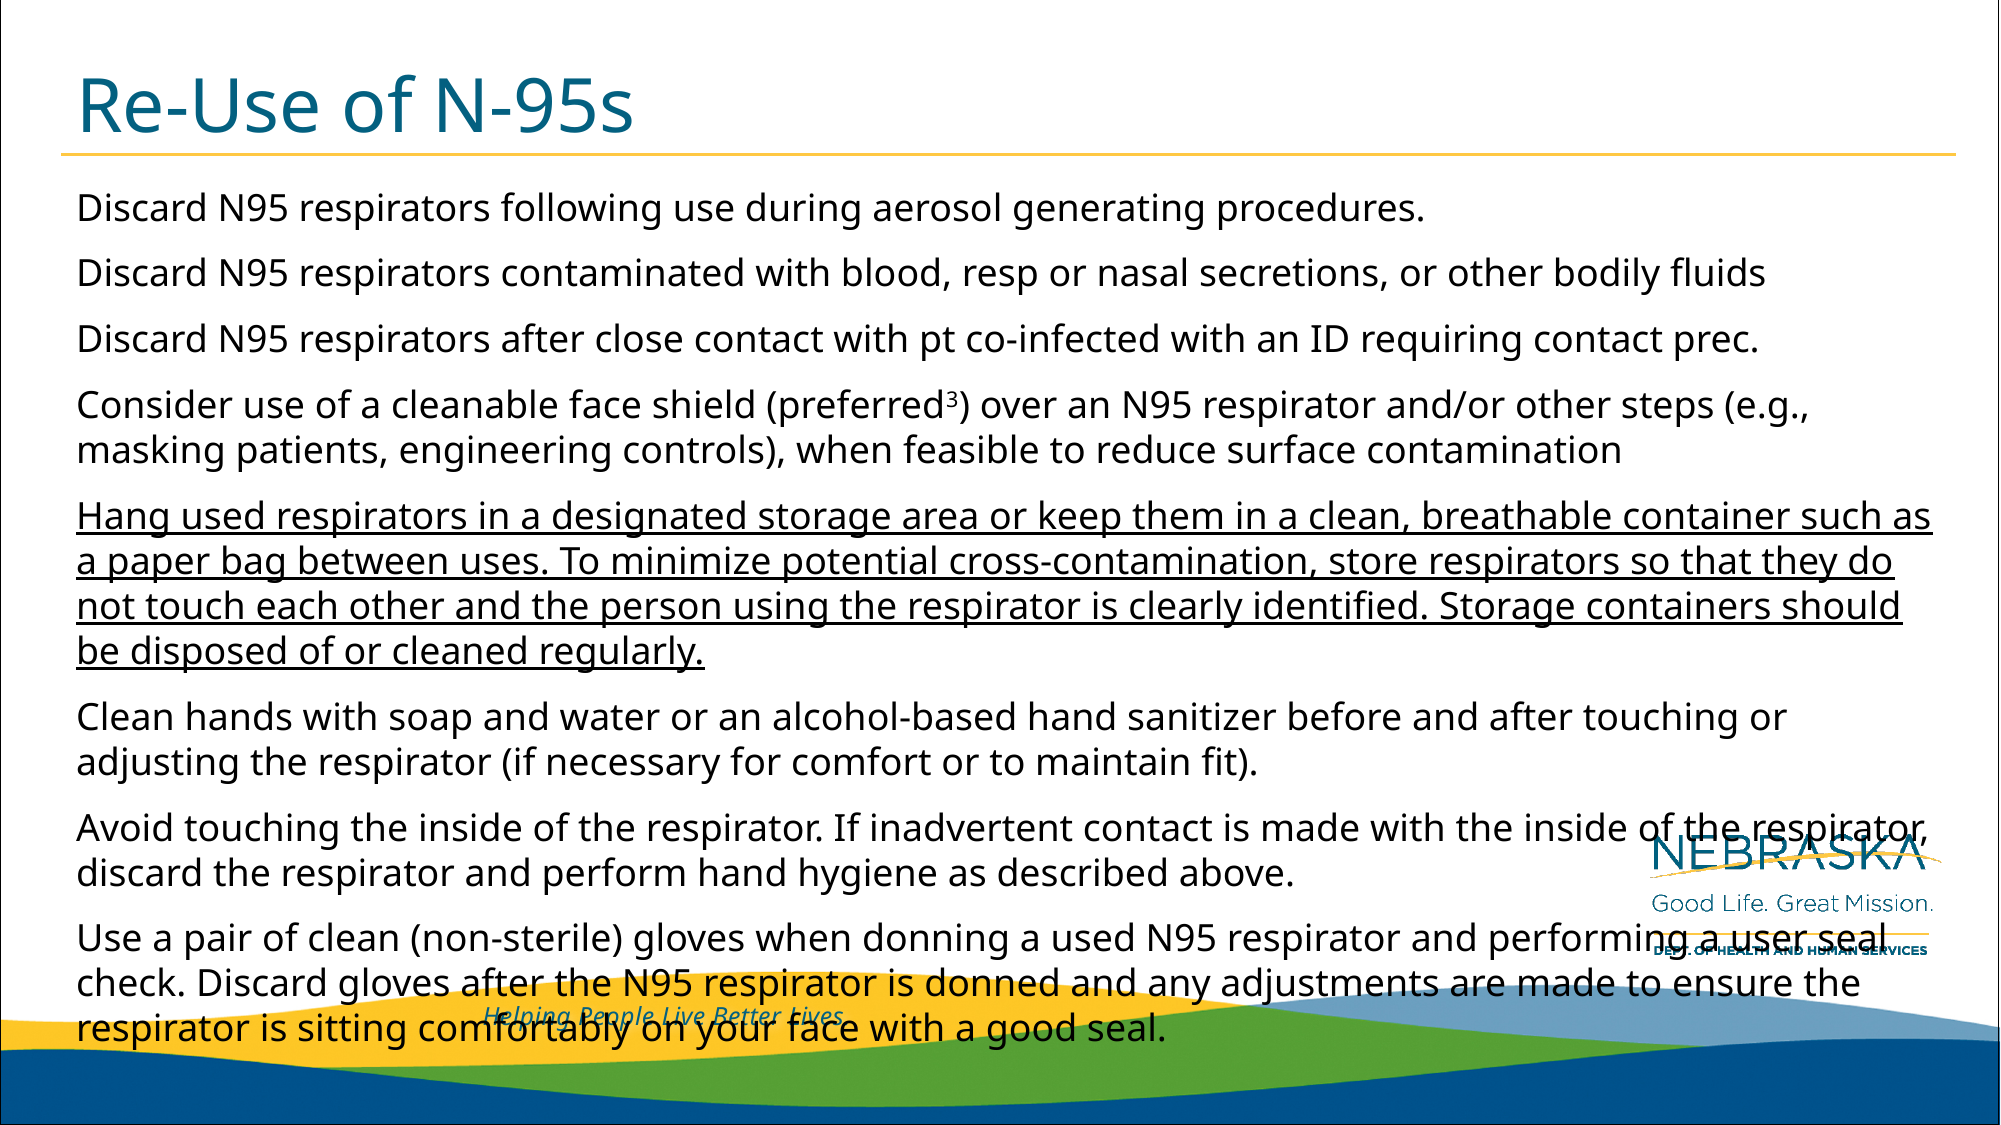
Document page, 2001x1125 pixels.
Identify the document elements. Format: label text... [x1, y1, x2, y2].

title Re-Use of N-95s [61, 59, 1957, 175]
list Discard N95 respirators following use during aerosol generating procedures. Discard N95 respirators contaminated with blood, resp or nasal secretions, or other bodily fluids Discard N95 respirators after close contact with pt co-infected with an ID requiring contact prec. Consider use of a cleanable face shield (preferred3) over an N95 respirator and/or other steps (e.g., masking patients, engineering controls), when feasible to reduce surface contamination Hang used respirators in a designated storage area or keep them in a clean, breathable container such as a paper bag between uses. To minimize potential cross-contamination, store respirators so that they do not touch each other and the person using the respirator is clearly identified. Storage containers should be disposed of or cleaned regularly. Clean hands with soap and water or an alcohol-based hand sanitizer before and after touching or adjusting the respirator (if necessary for comfort or to maintain fit). Avoid touching the inside of the respirator. If inadvertent contact is made with the inside of the respirator, discard the respirator and perform hand hygiene as described above. Use a pair of clean (non-sterile) gloves when donning a used N95 respirator and performing a user seal check. Discard gloves after the N95 respirator is donned and any adjustments are made to ensure the respirator is sitting comfortably on your face with a good seal. [61, 176, 1957, 1007]
picture [1, 0, 1998, 1124]
